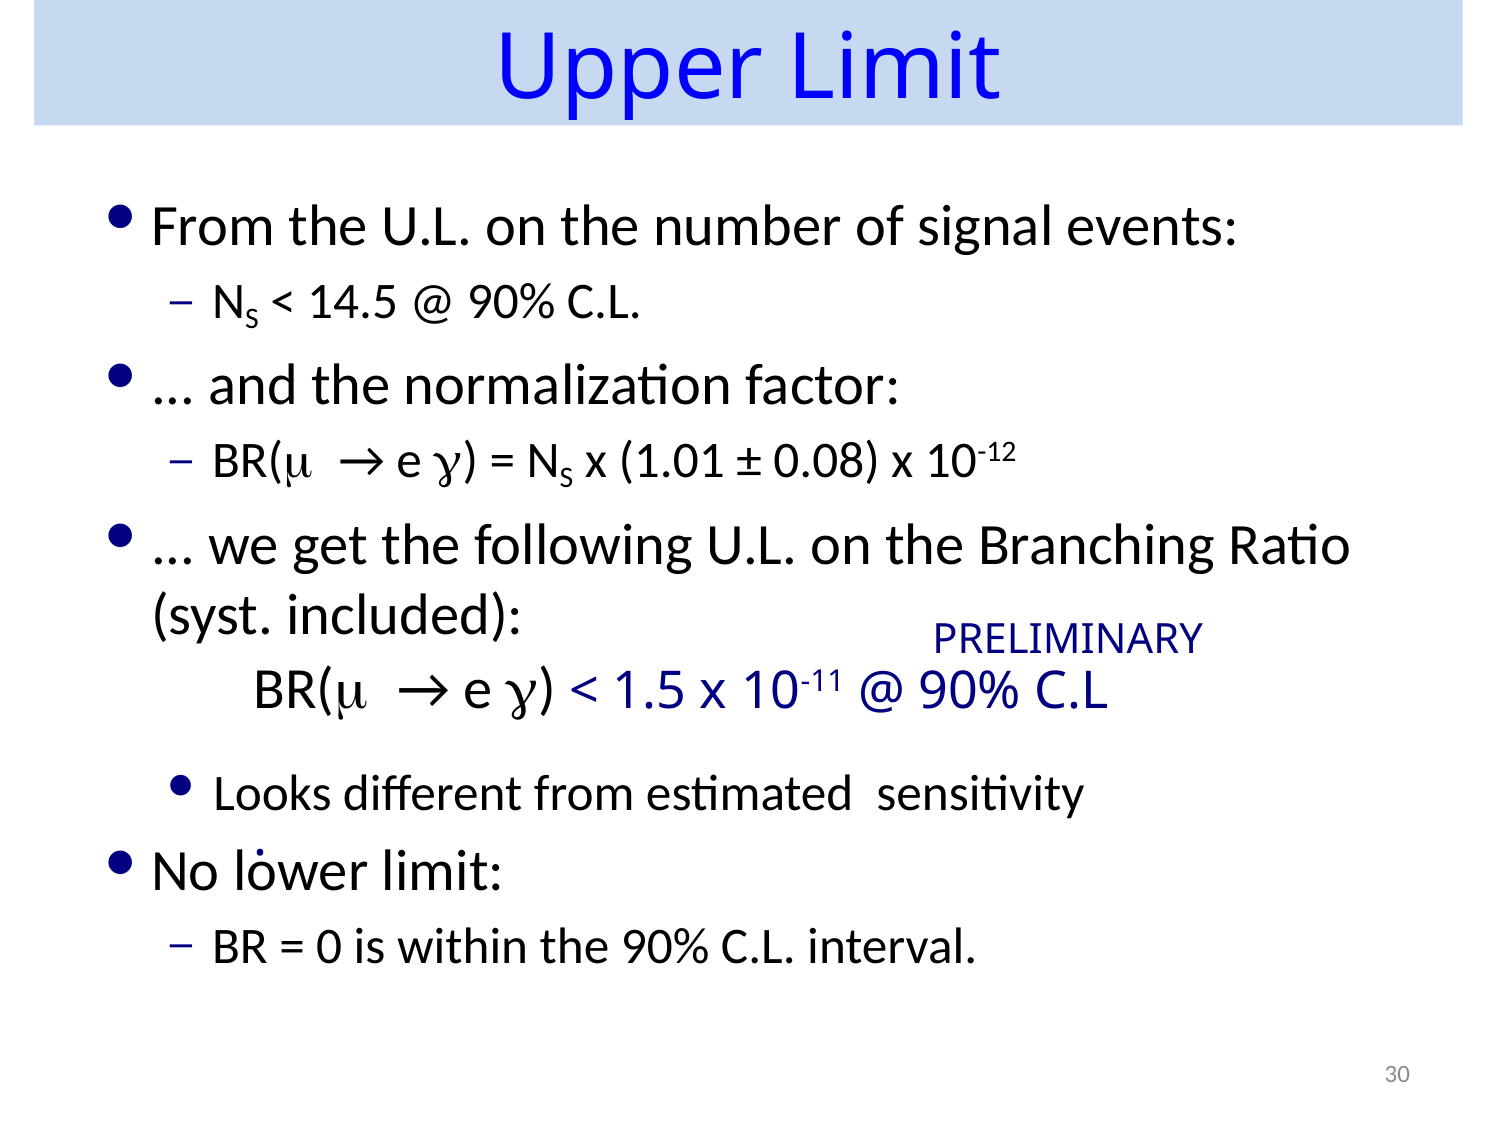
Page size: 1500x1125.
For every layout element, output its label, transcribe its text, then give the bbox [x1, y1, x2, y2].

title Upper Limit [34, 0, 1463, 126]
text_box BR(m → e g) < 1.5 x 10-11 @ 90% C.L . [240, 632, 1142, 726]
text_box PRELIMINARY [918, 605, 1500, 759]
slide_number 30 [1074, 1042, 1425, 1103]
list From the U.L. on the number of signal events: NS < 14.5 @ 90% C.L. ... and the normalization factor: BR(m → e g) = NS x (1.01 ± 0.08) x 10-12 ... we get the following U.L. on the Branching Ratio (syst. included): Looks different from estimated sensitivity No lower limit: BR = 0 is within the 90% C.L. interval. [74, 178, 1438, 985]
